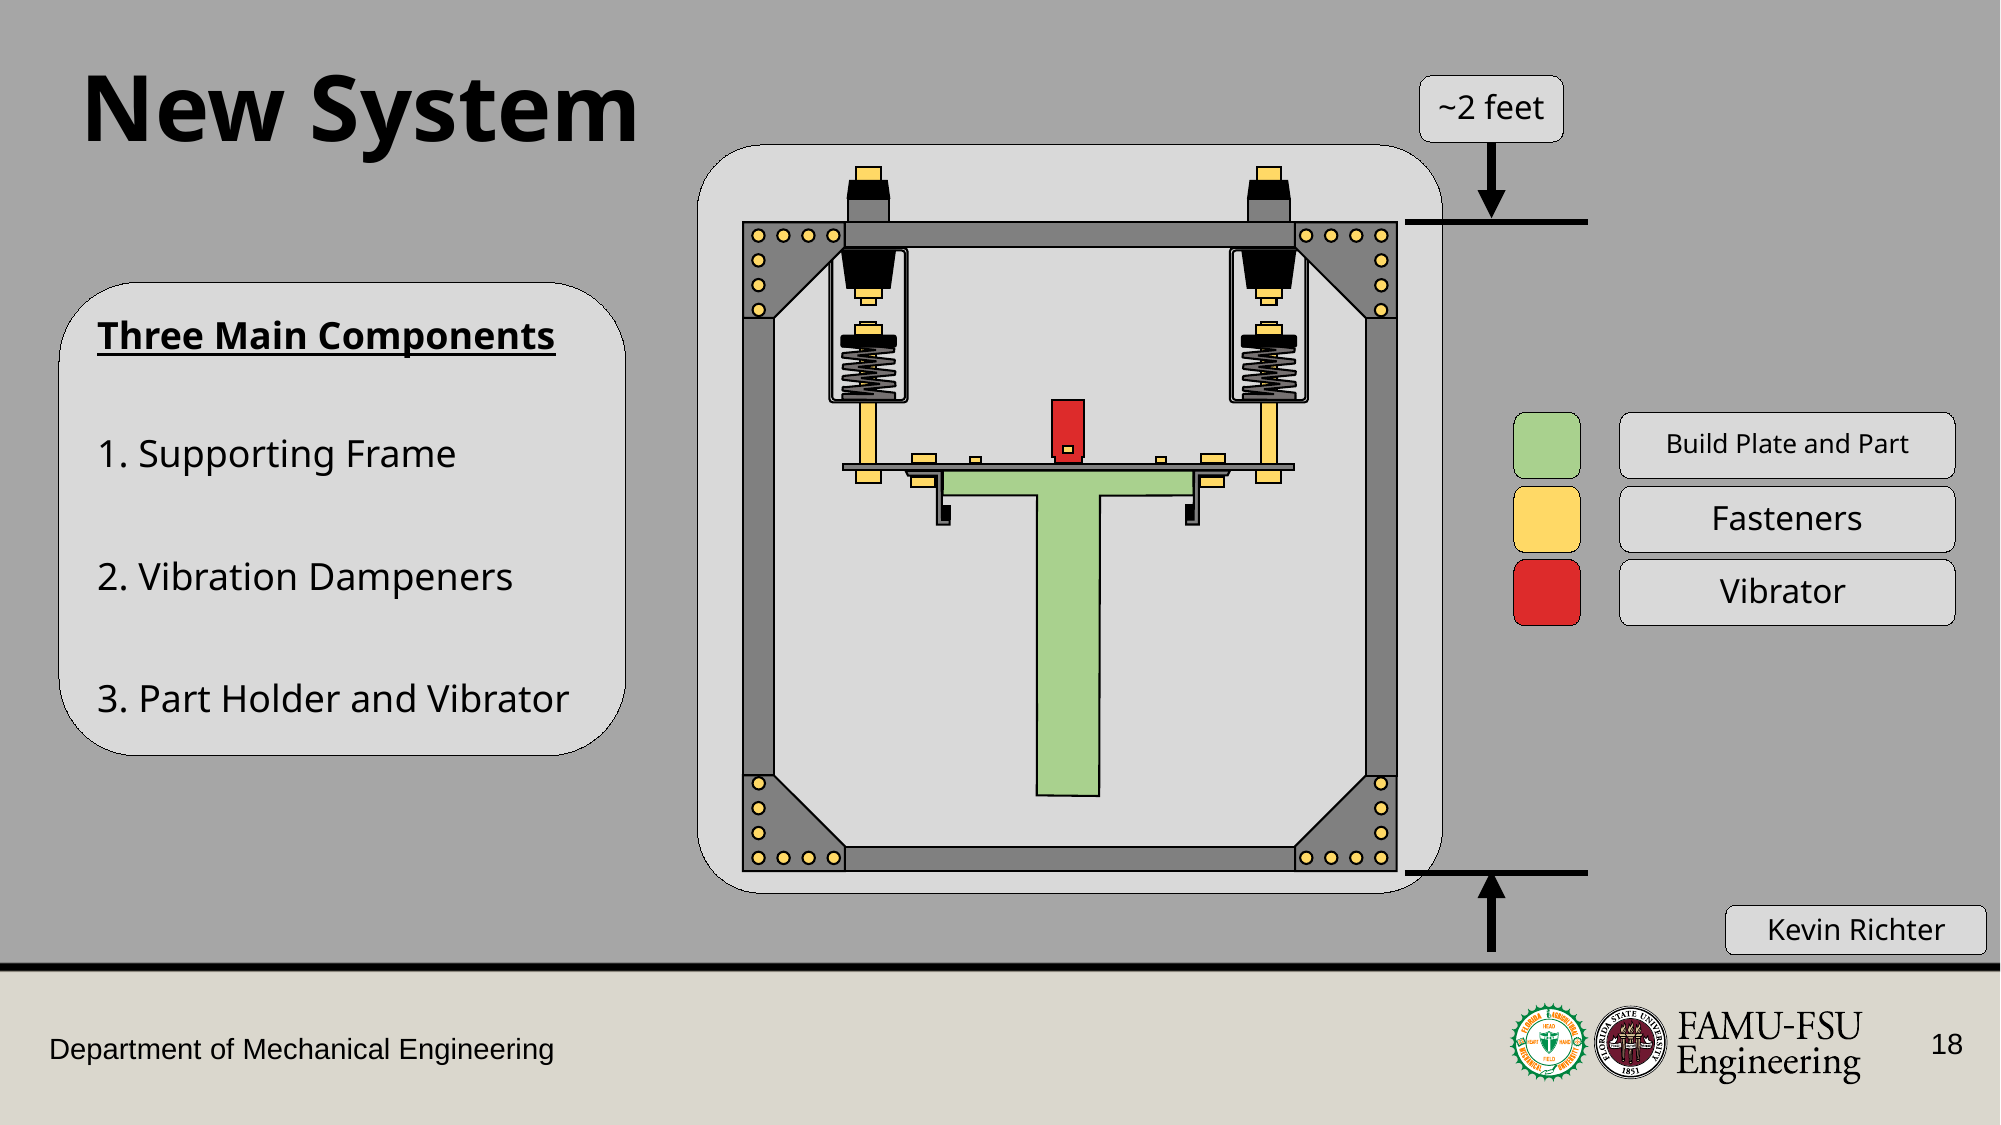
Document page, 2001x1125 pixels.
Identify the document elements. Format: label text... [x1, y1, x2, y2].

picture [0, 0, 2001, 1125]
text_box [697, 144, 1404, 894]
text_box New System [65, 31, 1891, 192]
slide_number 18 [1862, 1017, 1978, 1078]
text_box Three Main Components 1. Supporting Frame 2. Vibration Dampeners 3. Part Holder and Vibrator [58, 282, 626, 756]
text_box Kevin Richter [1725, 905, 1987, 955]
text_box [1404, 75, 1589, 952]
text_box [1589, 412, 1955, 626]
